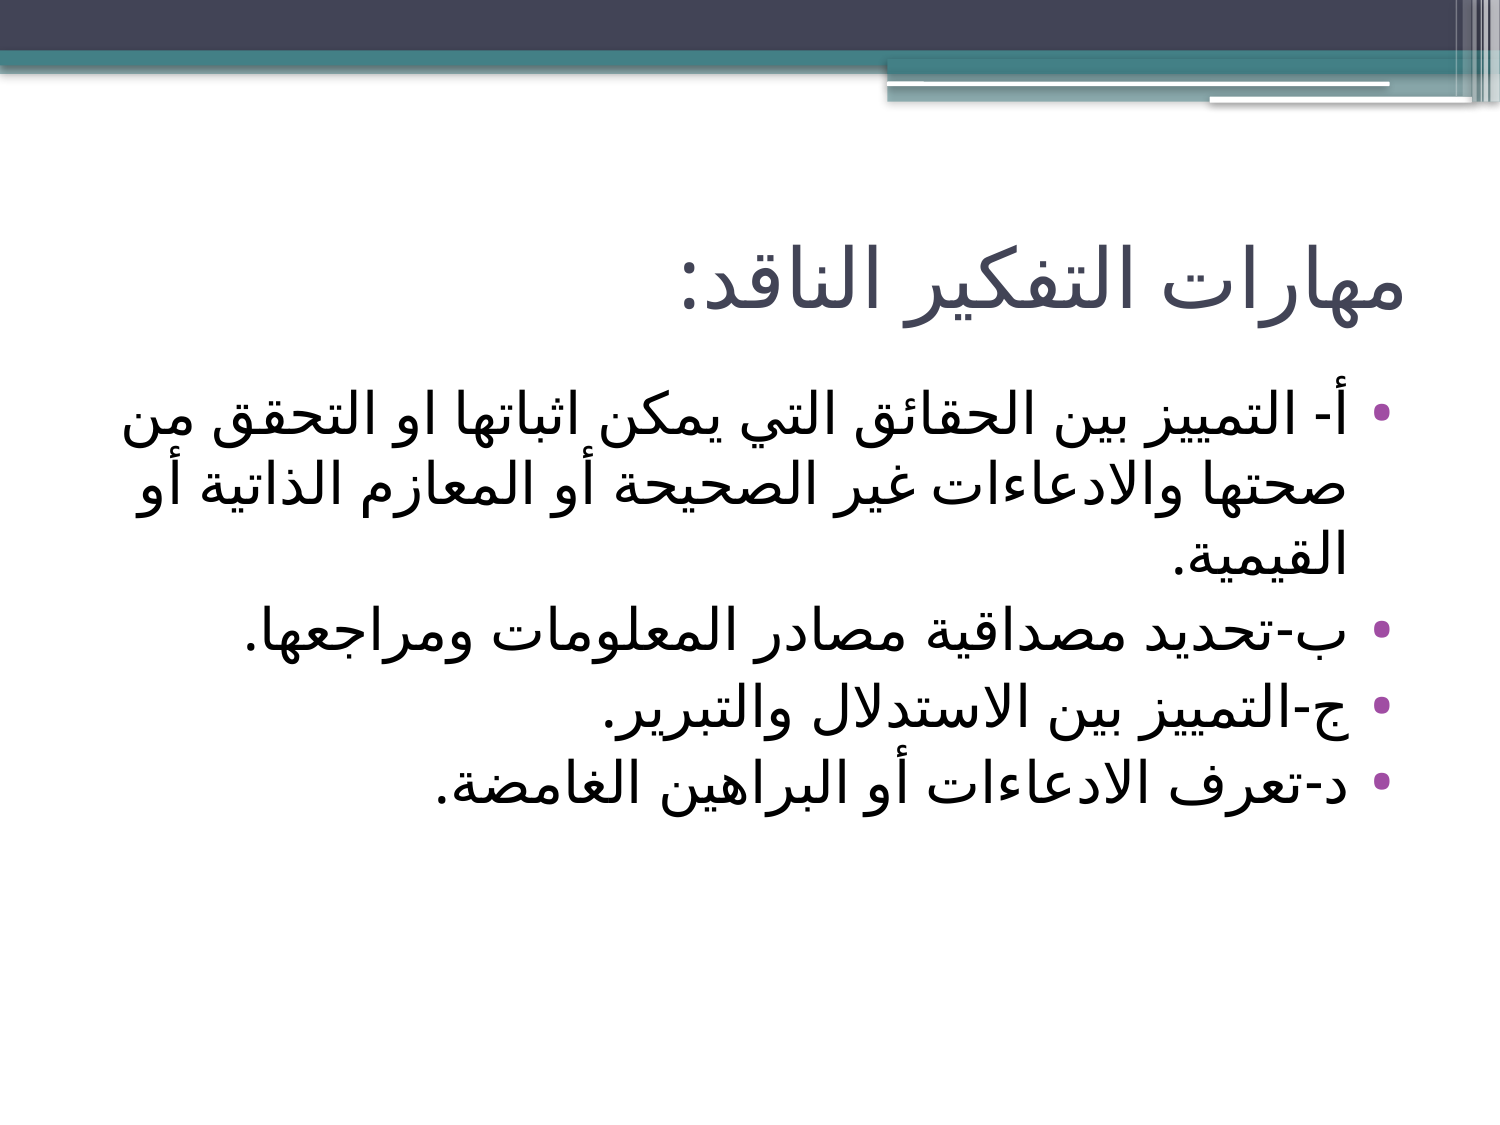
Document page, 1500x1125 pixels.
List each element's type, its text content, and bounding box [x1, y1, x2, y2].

title مهارات التفكير الناقد: [75, 187, 1425, 363]
list أ- التمييز بين الحقائق التي يمكن اثباتها او التحقق من صحتها والادعاءات غير الصحيحة أو المعازم الذاتية أو القيمية. ب-تحديد مصداقية مصادر المعلومات ومراجعها. ج-التمييز بين الاستدلال والتبرير. د-تعرف الادعاءات أو البراهين الغامضة. [75, 368, 1425, 1079]
